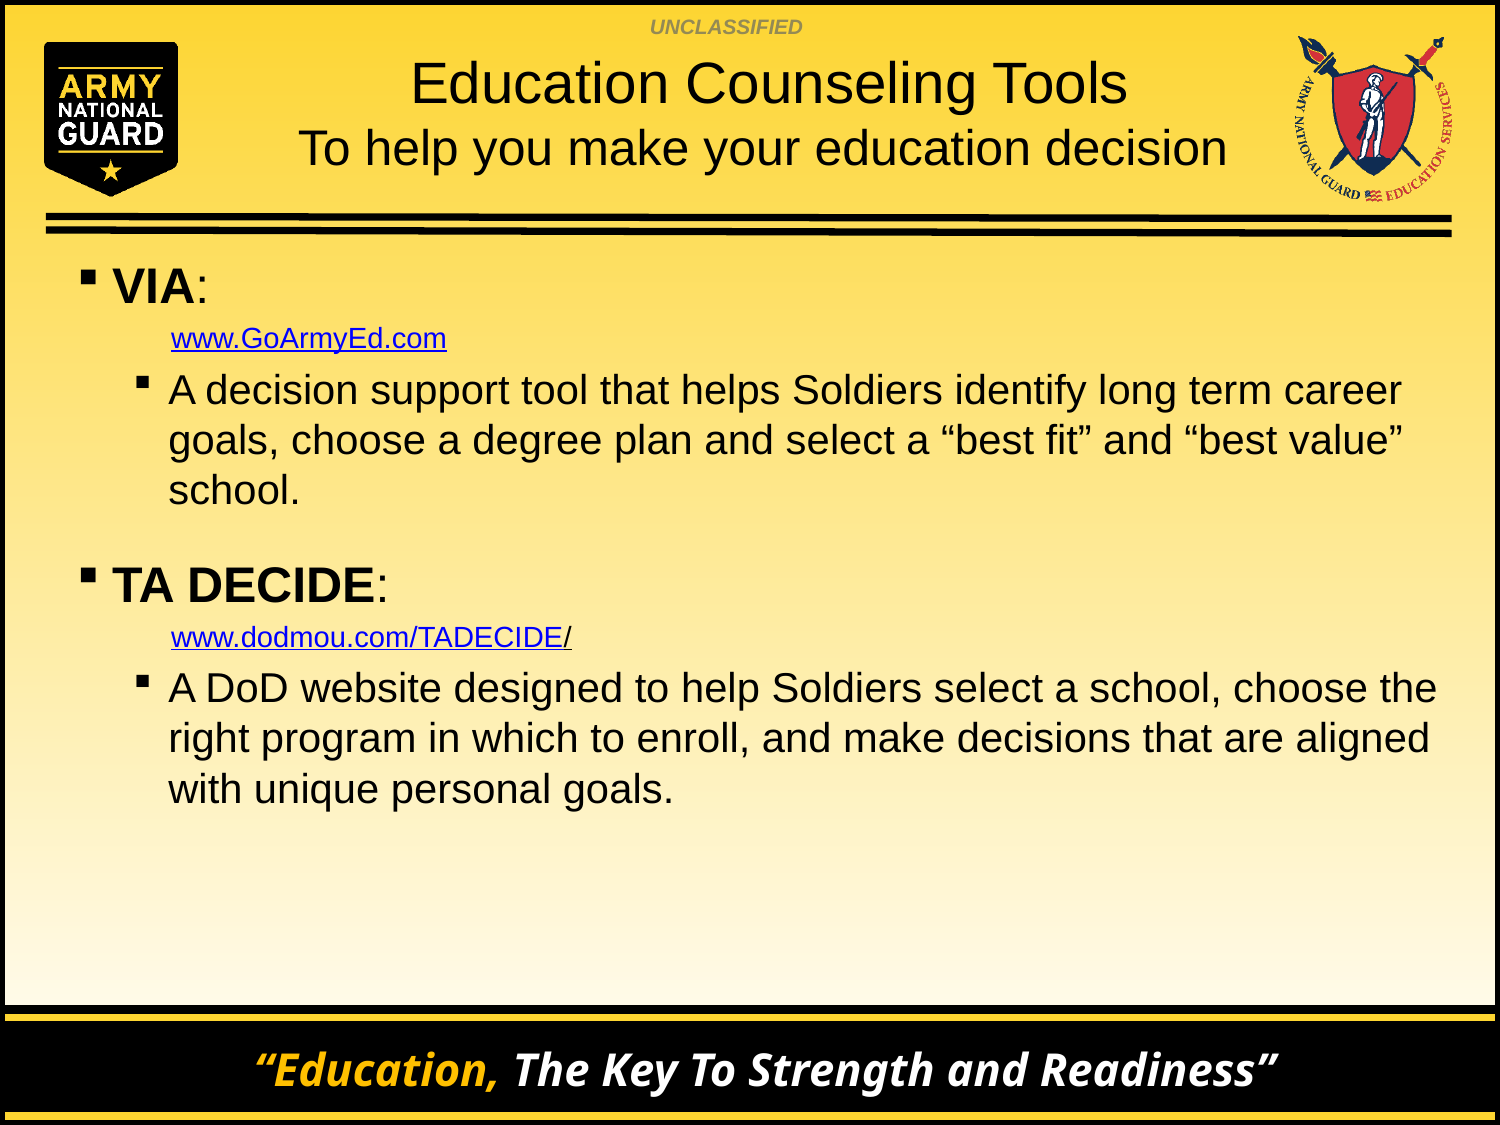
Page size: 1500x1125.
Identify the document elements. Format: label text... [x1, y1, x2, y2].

title Education Counseling Tools To help you make your education decision [132, 59, 1408, 162]
subtitle VIA: www.GoArmyEd.com A decision support tool that helps Soldiers identify long term career goals, choose a degree plan and select a “best fit” and “best value” school. TA DECIDE: www.dodmou.com/TADECIDE/ A DoD website designed to help Soldiers select a school, choose the right program in which to enroll, and make decisions that are aligned with unique personal goals. [61, 246, 1479, 1027]
picture [1295, 36, 1452, 202]
picture [2, 0, 219, 239]
